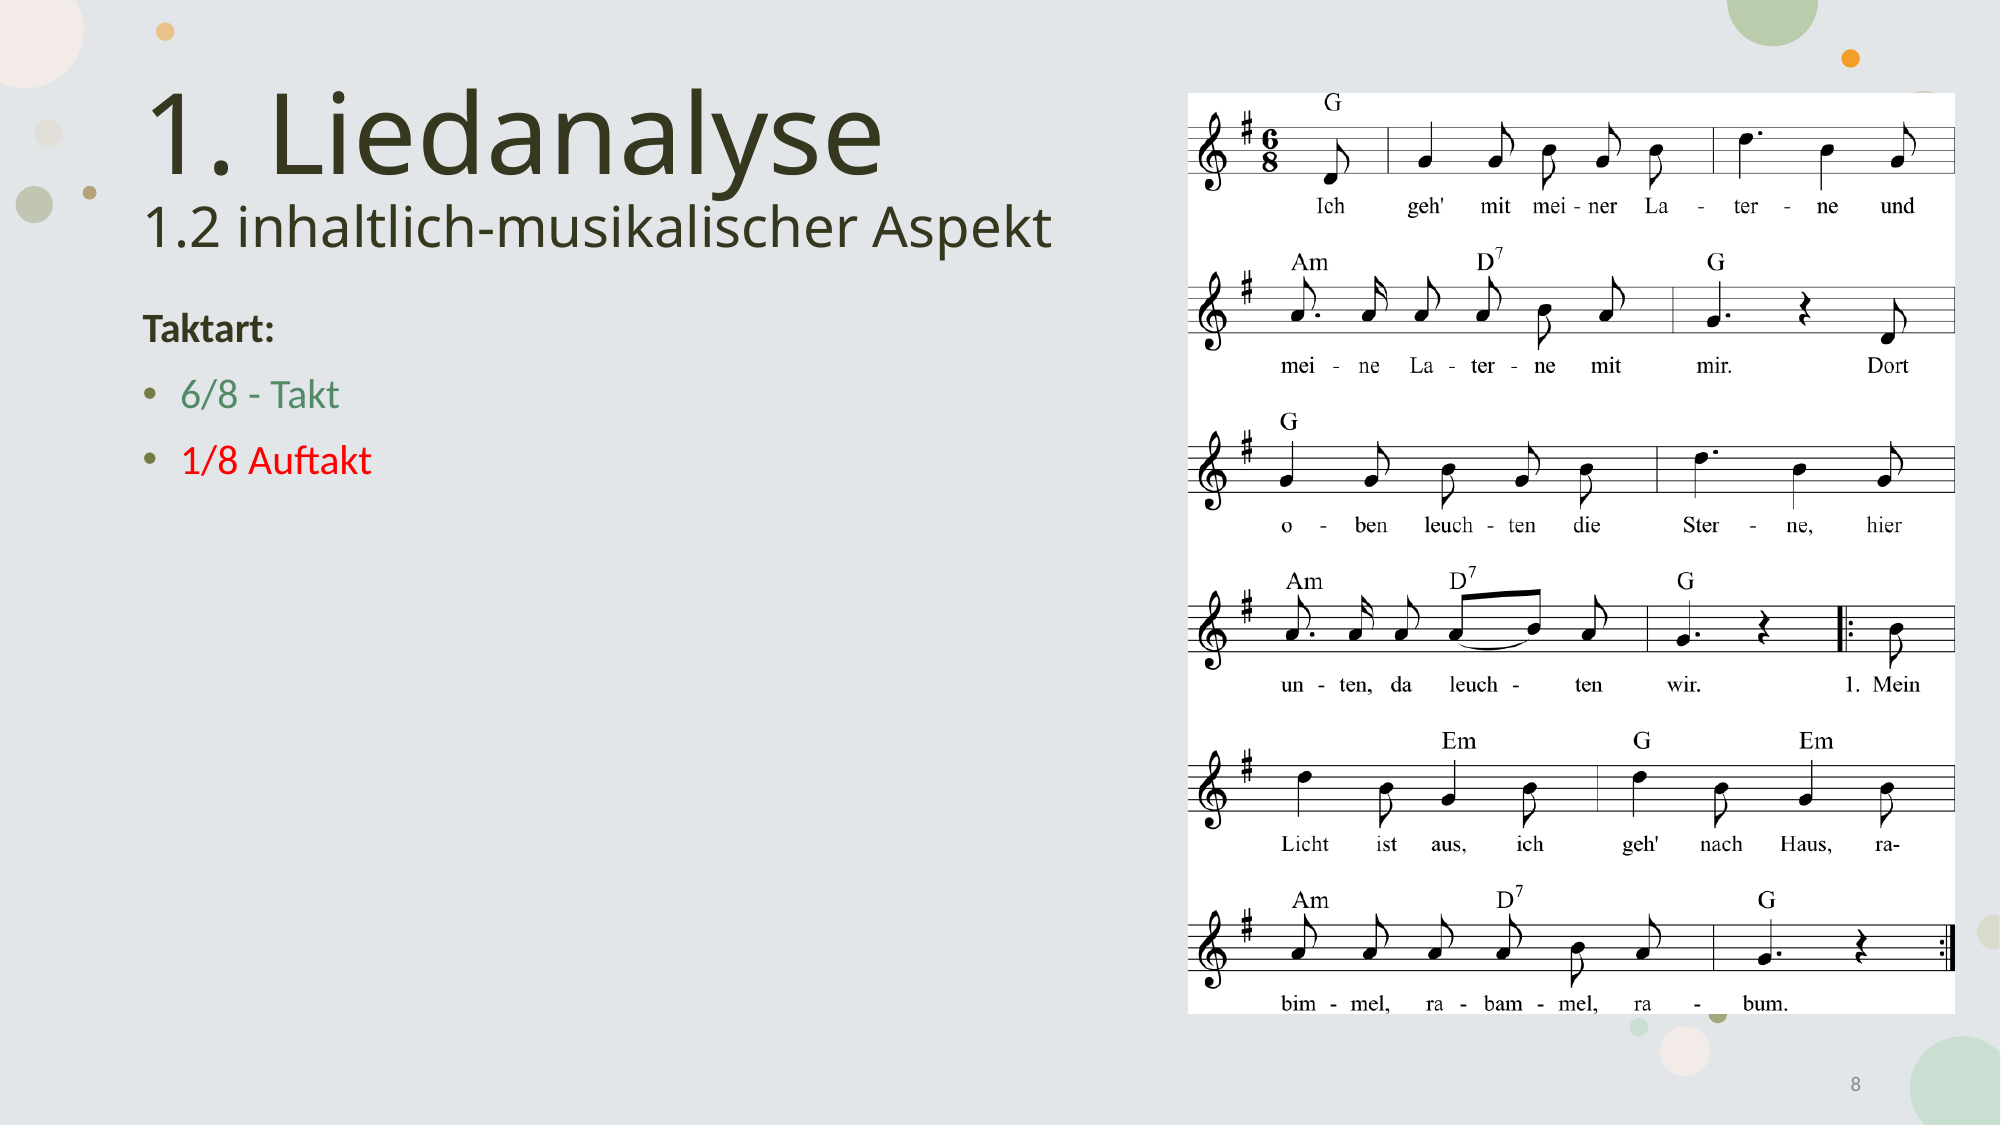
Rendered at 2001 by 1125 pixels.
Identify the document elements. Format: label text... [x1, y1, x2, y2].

picture [1188, 93, 1955, 1014]
slide_number 8 [1426, 1064, 1877, 1103]
list Taktart: 6/8 - Takt 1/8 Auftakt [127, 299, 1188, 1014]
title 1. Liedanalyse 1.2 inhaltlich-musikalischer Aspekt [127, 59, 1877, 278]
